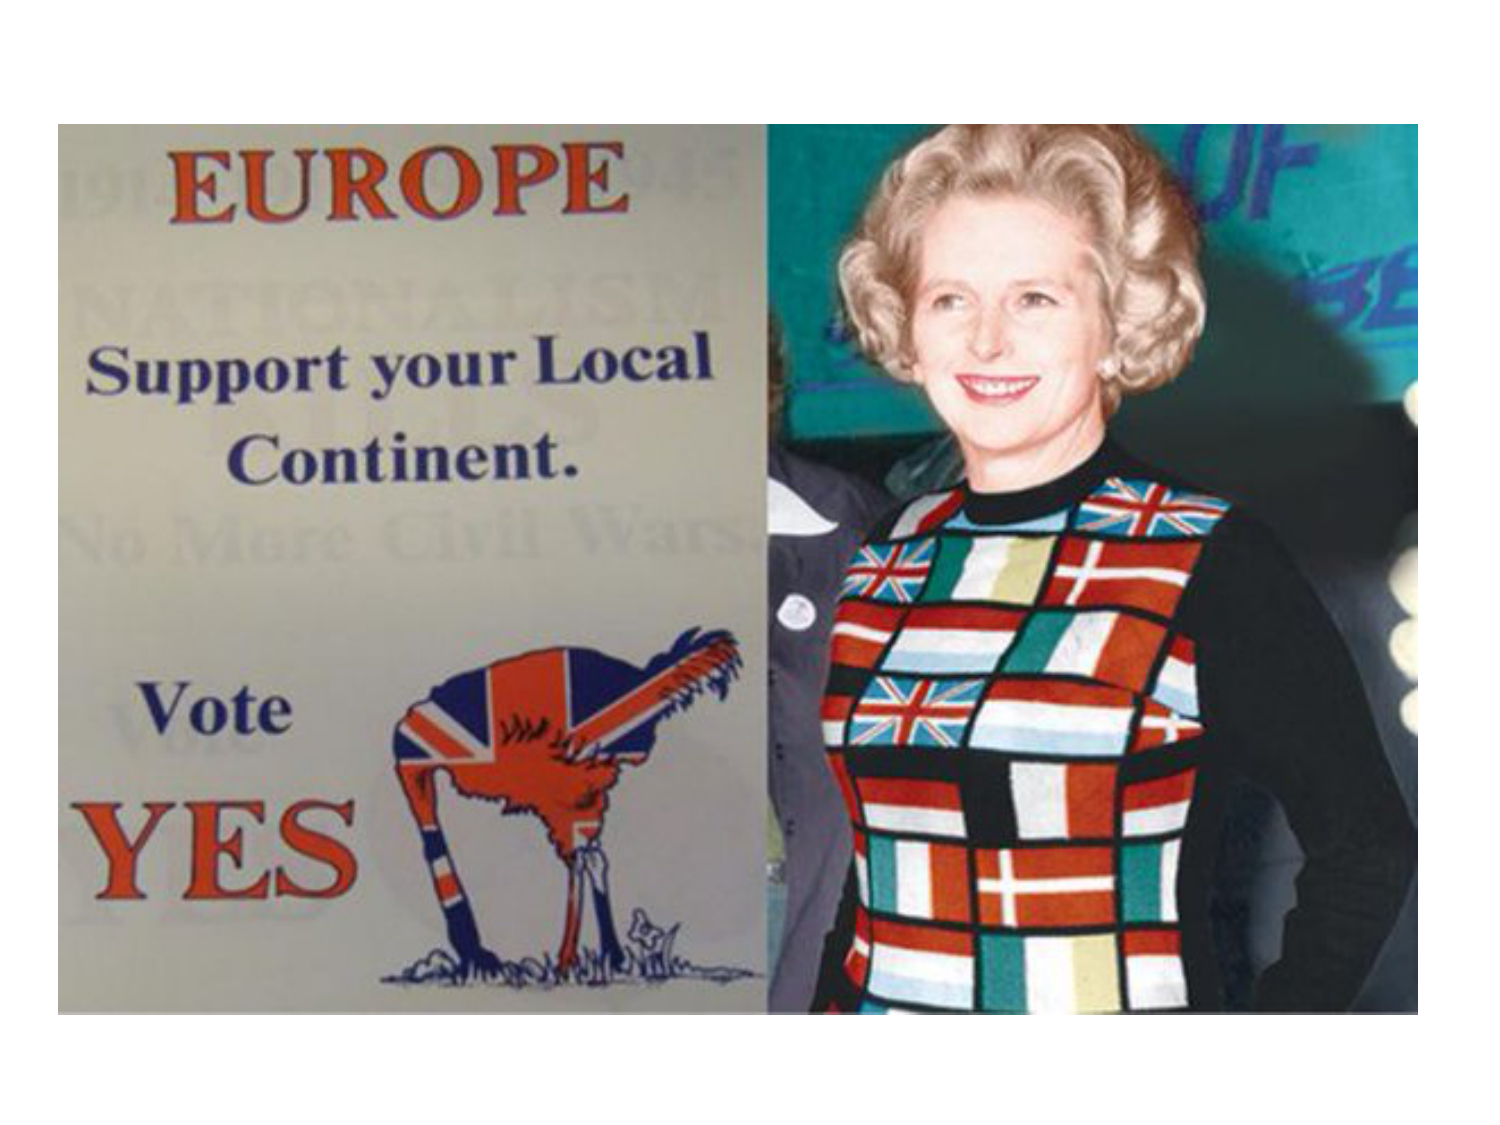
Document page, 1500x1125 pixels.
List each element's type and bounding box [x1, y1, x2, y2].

picture [58, 124, 1418, 1016]
